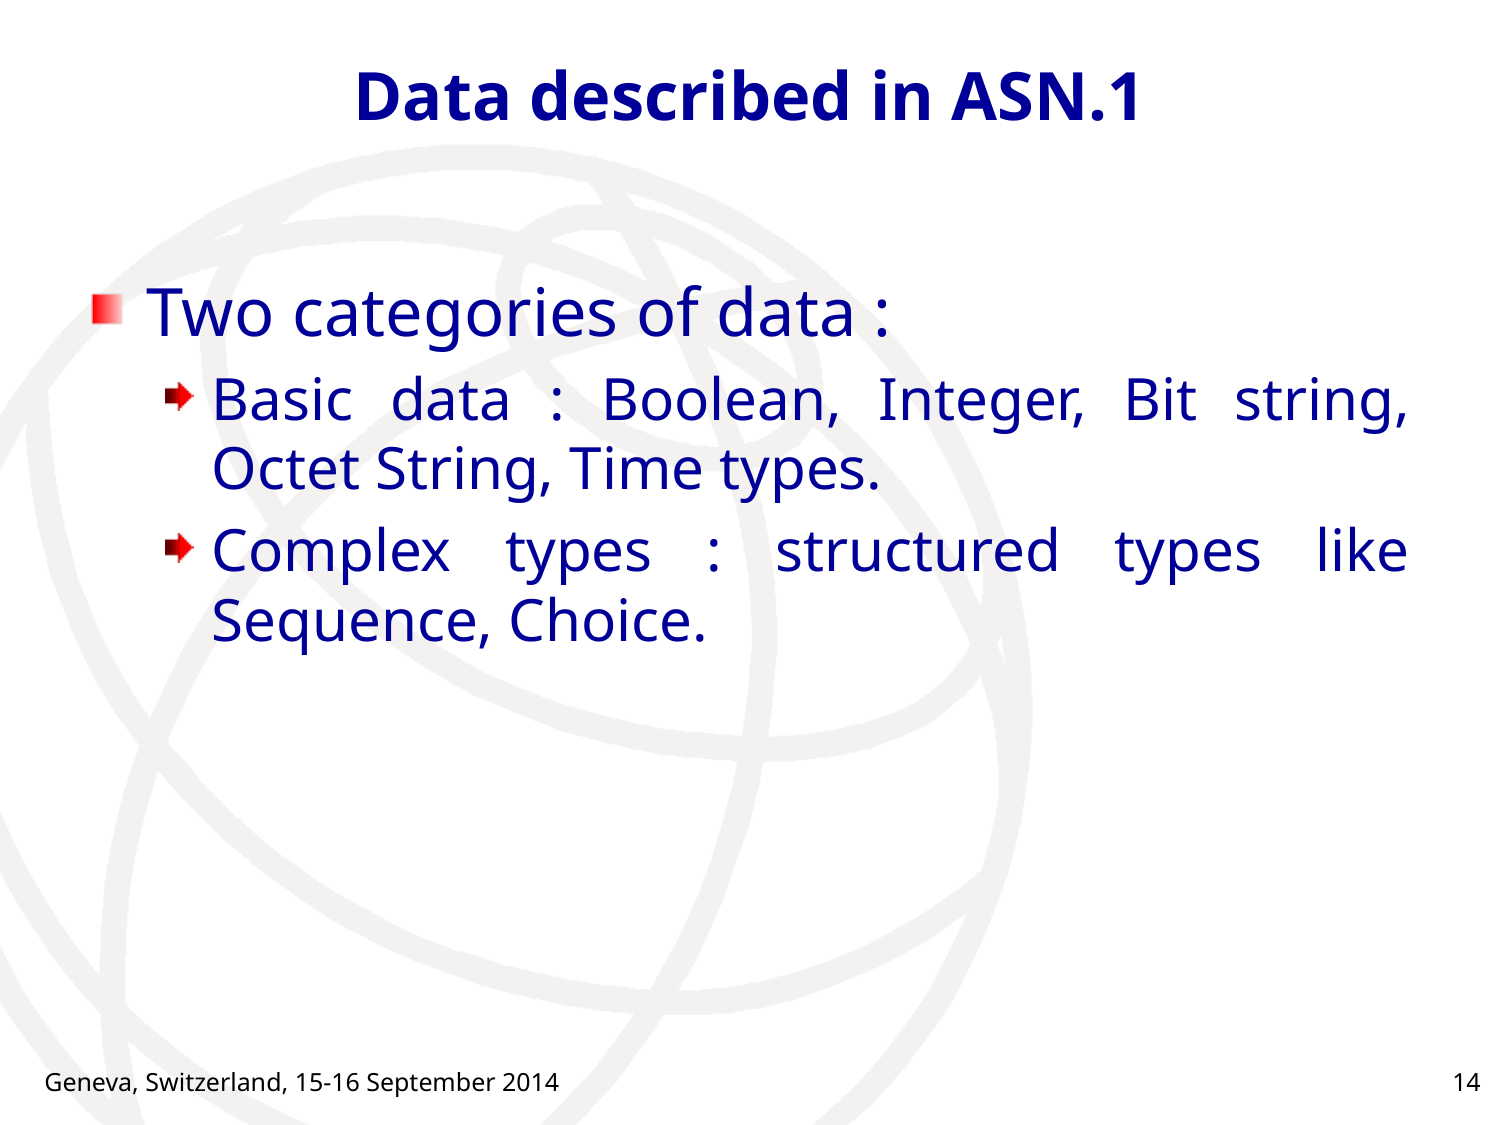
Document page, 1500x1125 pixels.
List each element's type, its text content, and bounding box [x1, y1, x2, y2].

list Two categories of data : Basic data : Boolean, Integer, Bit string, Octet String, Time types. Complex types : structured types like Sequence, Choice. [75, 262, 1425, 1005]
title Data described in ASN.1 [0, 0, 1500, 188]
picture [90, 292, 126, 328]
slide_number 14 [1271, 1058, 1497, 1125]
picture [165, 382, 194, 411]
picture [0, 188, 1057, 1125]
picture [165, 533, 194, 563]
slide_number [29, 1058, 692, 1111]
